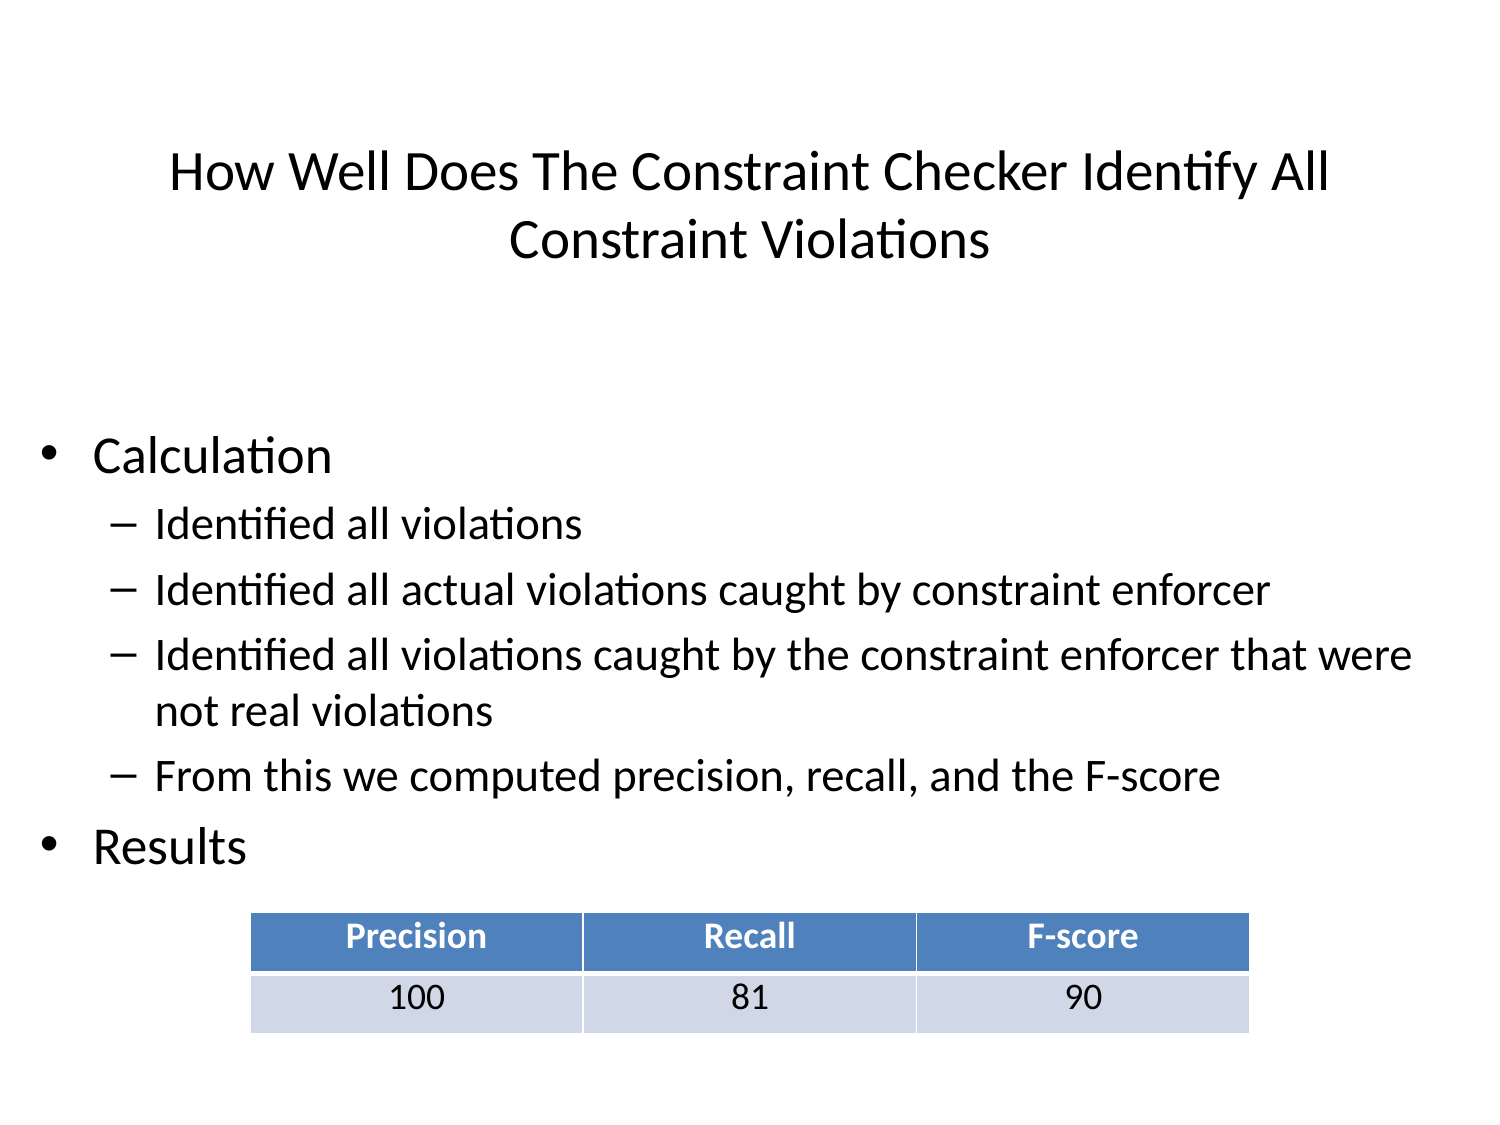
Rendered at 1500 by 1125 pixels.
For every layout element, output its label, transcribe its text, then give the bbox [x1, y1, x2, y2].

table_header Precision [251, 913, 582, 971]
table_cell 100 [251, 976, 582, 1033]
table_cell 90 [917, 976, 1249, 1033]
table_header F-score [917, 913, 1249, 971]
title How Well Does The Constraint Checker Identify All Constraint Violations [75, 125, 1425, 313]
table_cell 81 [584, 976, 916, 1033]
table_header Recall [584, 913, 916, 971]
list Calculation Identified all violations Identified all actual violations caught by constraint enforcer Identified all violations caught by the constraint enforcer that were not real violations From this we computed precision, recall, and the F-score Results [24, 412, 1475, 888]
